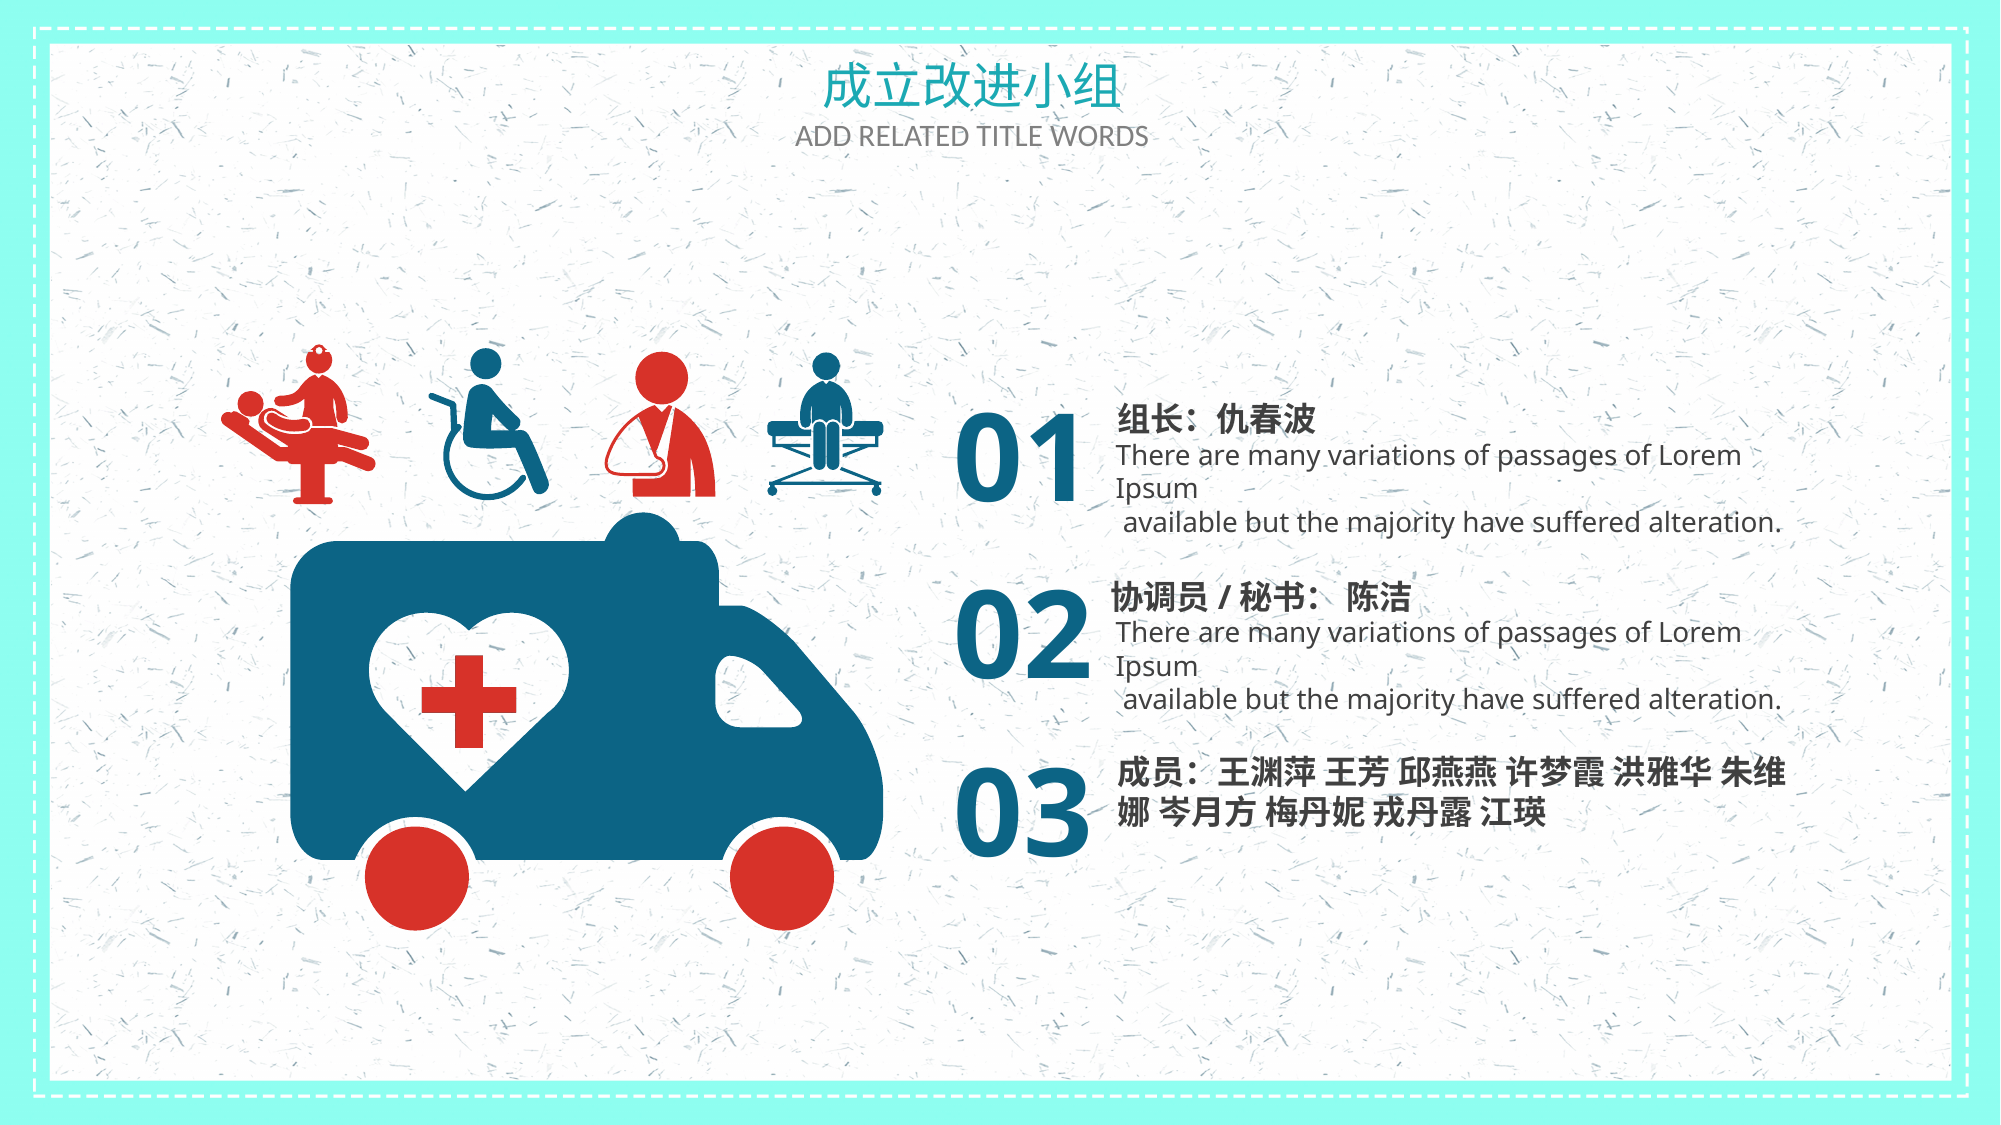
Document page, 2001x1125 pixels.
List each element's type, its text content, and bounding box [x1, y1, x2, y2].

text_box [428, 348, 552, 501]
picture [0, 0, 2001, 1125]
text_box 02 [953, 556, 1094, 703]
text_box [290, 512, 884, 931]
text_box 成立改进小组 [768, 47, 1177, 107]
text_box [767, 352, 884, 496]
text_box 03 [953, 733, 1094, 881]
text_box 成员：王渊萍 王芳 邱燕燕 许梦霞 洪雅华 朱维娜 岑月方 梅丹妮 戎丹露 江瑛 [1117, 750, 1808, 831]
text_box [1115, 398, 1822, 506]
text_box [1115, 575, 1822, 683]
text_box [603, 351, 716, 497]
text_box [220, 344, 377, 505]
text_box 01 [953, 378, 1094, 526]
text_box ADD RELATED TITLE WORDS [745, 107, 1199, 161]
